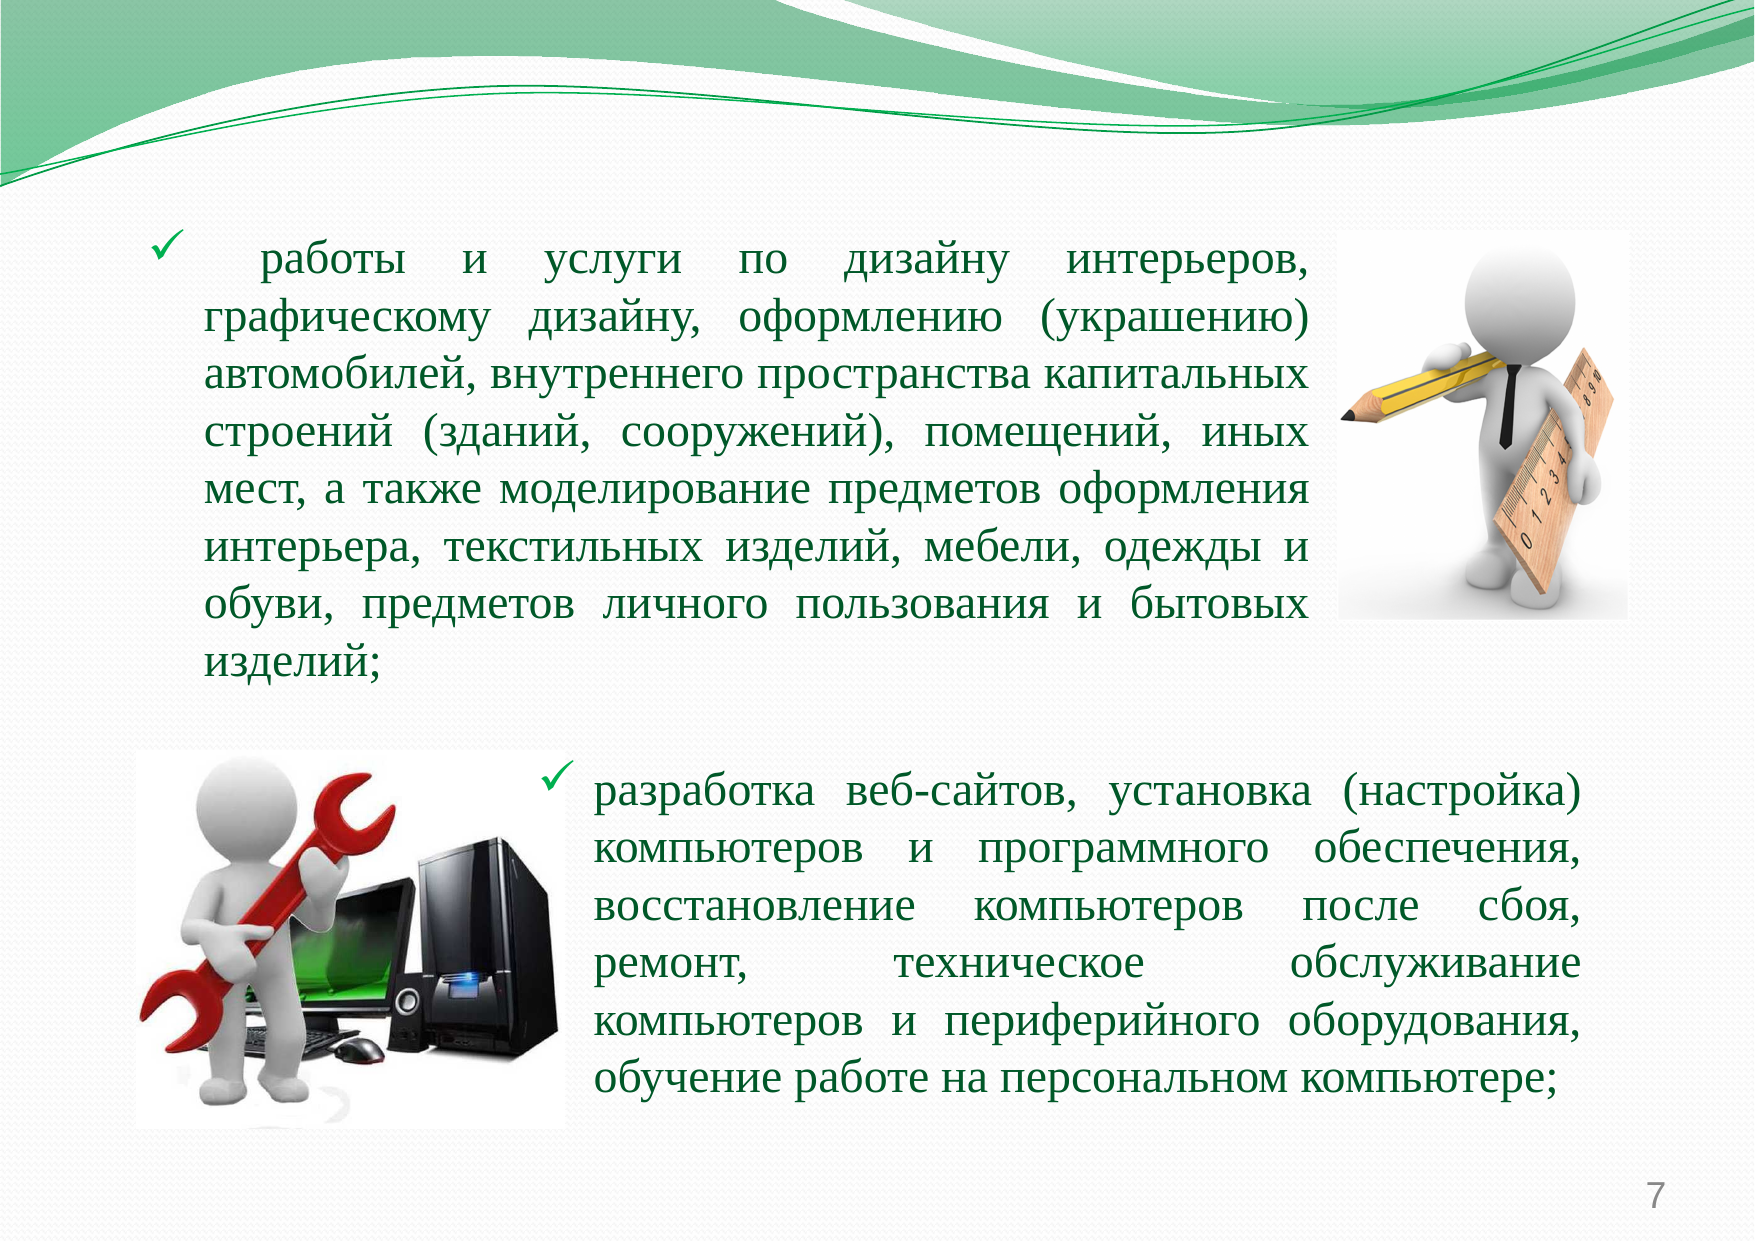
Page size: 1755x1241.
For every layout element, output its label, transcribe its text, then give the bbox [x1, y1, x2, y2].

picture [136, 749, 566, 1129]
picture [1337, 230, 1630, 622]
text_box разработка веб-сайтов, установка (настройка) компьютеров и программного обеспечения, восстановление компьютеров после сбоя, ремонт, техническое обслуживание компьютеров и периферийного оборудования, обучение работе на персональном компьютере; [566, 750, 1598, 1110]
slide_number 7 [1520, 1149, 1667, 1216]
text_box работы и услуги по дизайну интерьеров, графическому дизайну, оформлению (украшению) автомобилей, внутреннего пространства капитальных строений (зданий, сооружений), помещений, иных мест, а также моделирование предметов оформления интерьера, текстильных изделий, мебели, одежды и обуви, предметов личного пользования и бытовых изделий; [132, 218, 1326, 694]
